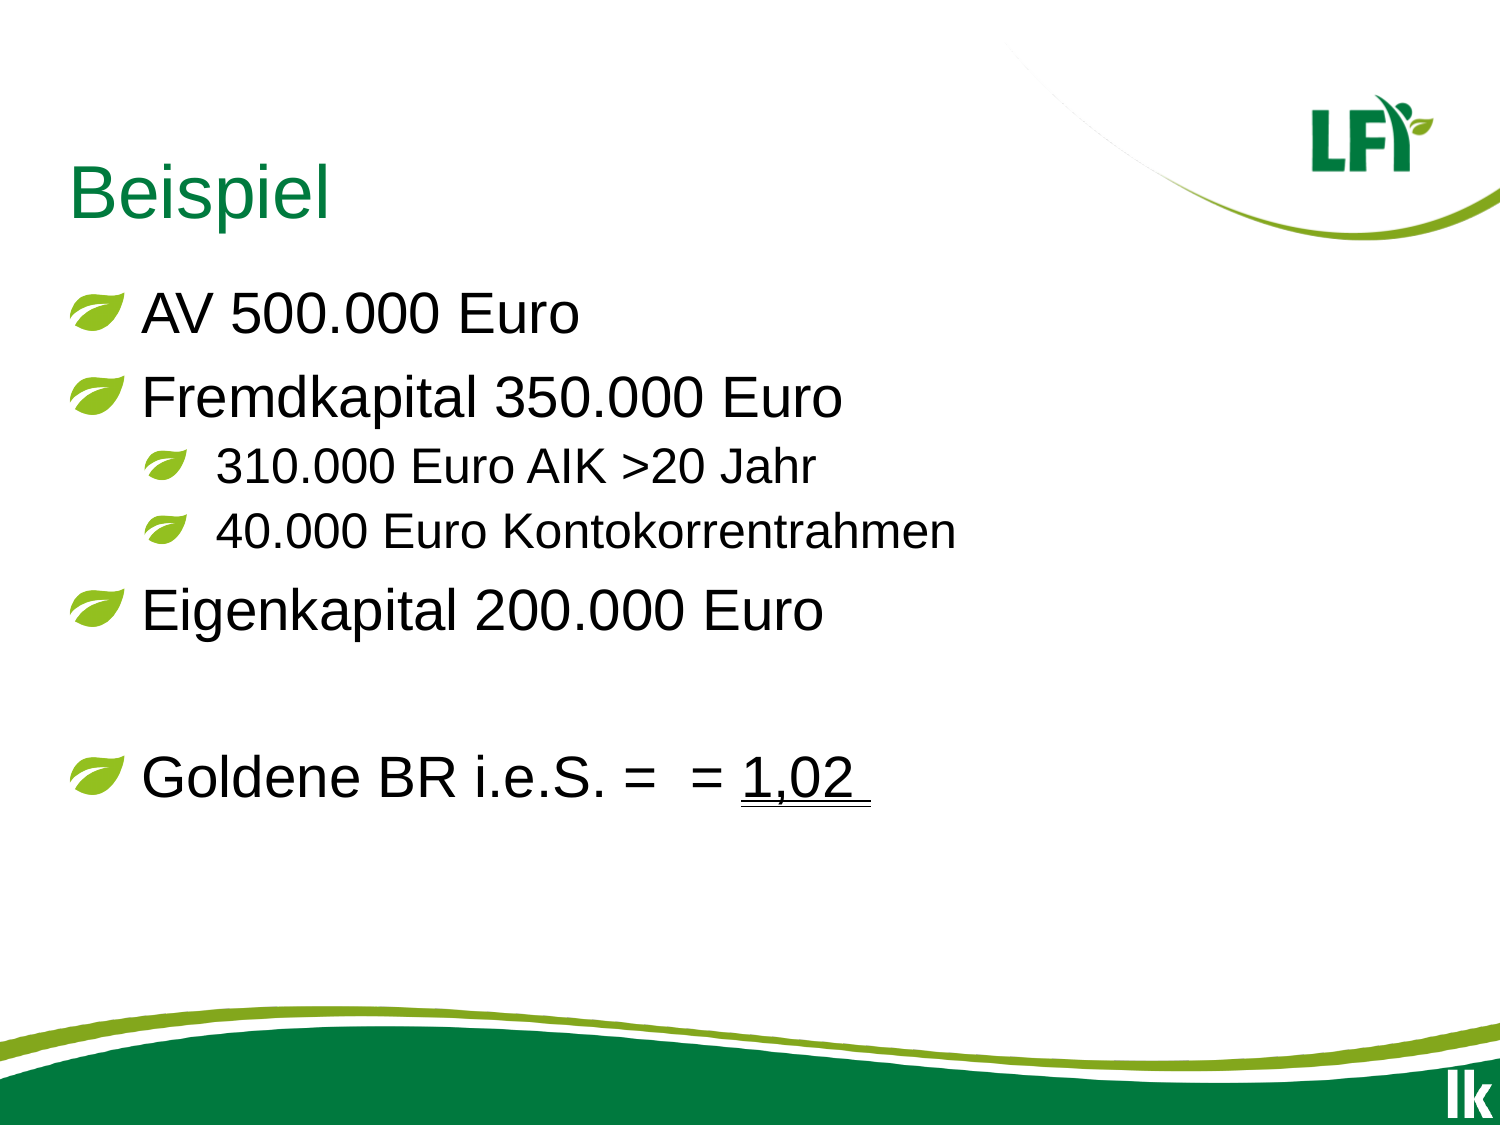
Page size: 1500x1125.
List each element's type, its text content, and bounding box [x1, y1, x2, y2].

title Beispiel [53, 41, 1199, 243]
picture [68, 587, 126, 628]
picture [68, 374, 126, 416]
picture [68, 754, 126, 796]
picture [979, 42, 1500, 263]
picture [0, 996, 1500, 1125]
picture [143, 513, 188, 545]
picture [143, 448, 188, 481]
picture [68, 291, 126, 332]
